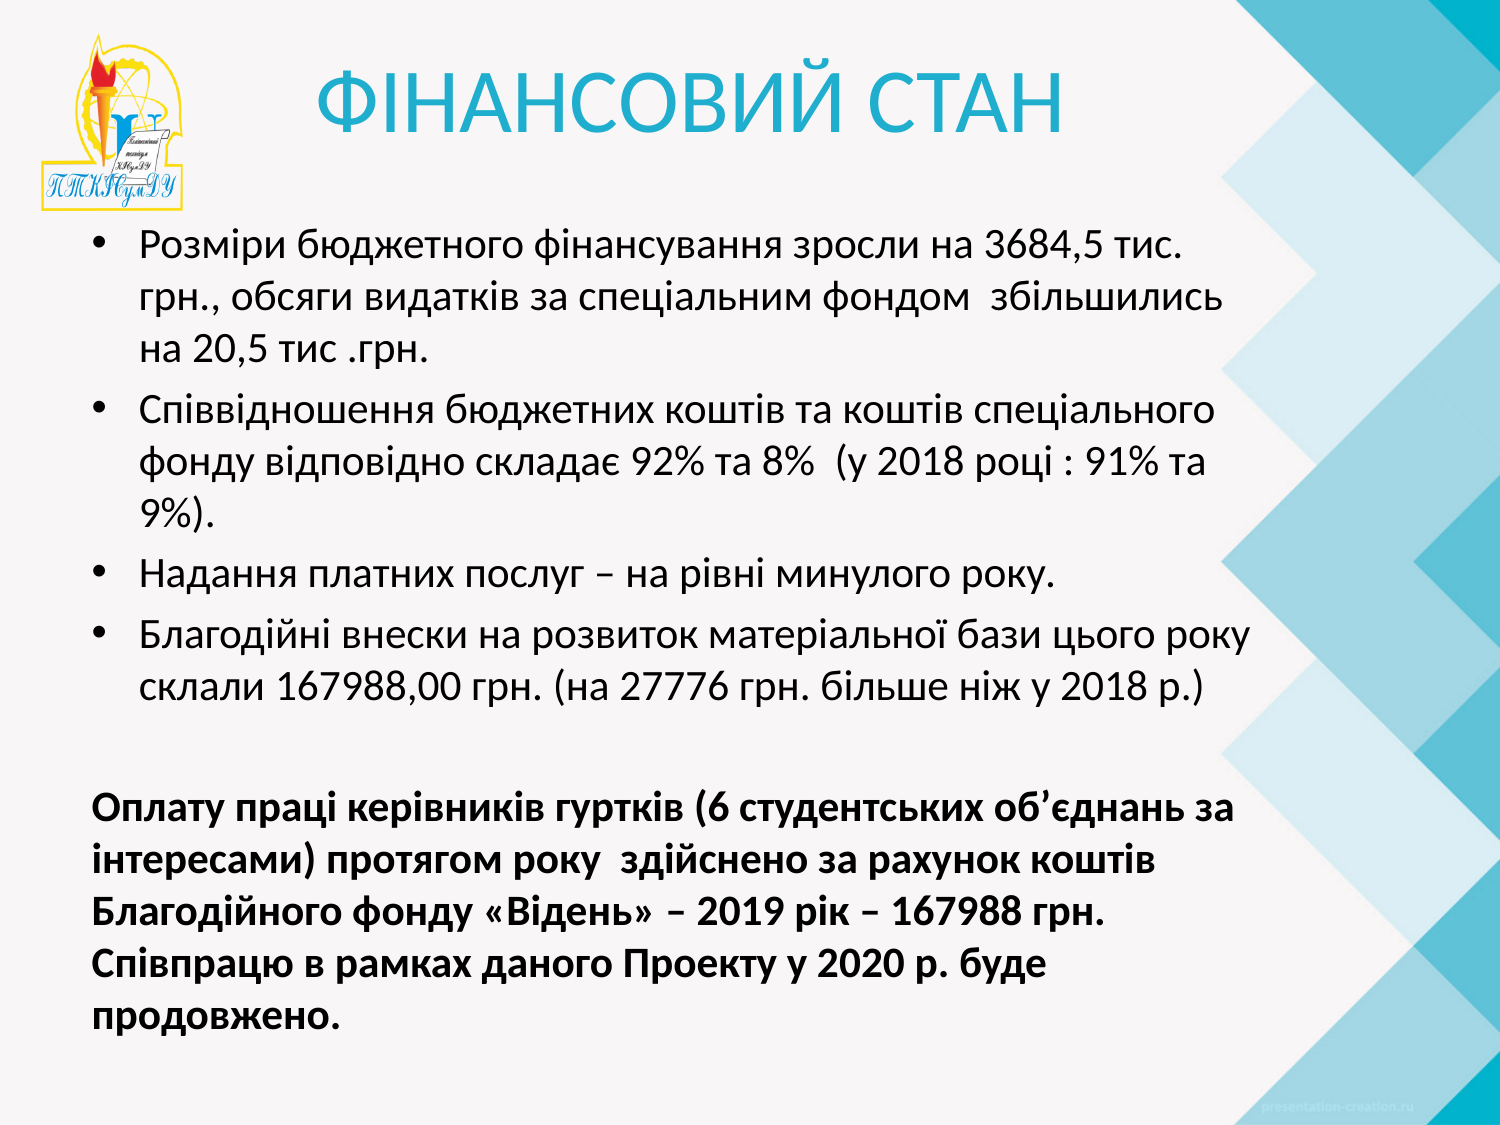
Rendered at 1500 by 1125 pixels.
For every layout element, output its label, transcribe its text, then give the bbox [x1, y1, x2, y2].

title ФІНАНСОВИЙ СТАН [253, 31, 1128, 161]
list Розміри бюджетного фінансування зросли на 3684,5 тис. грн., обсяги видатків за спеціальним фондом збільшились на 20,5 тис .грн. Співвідношення бюджетних коштів та коштів спеціального фонду відповідно складає 92% та 8% (у 2018 році : 91% та 9%). Надання платних послуг – на рівні минулого року. Благодійні внески на розвиток матеріальної бази цього року склали 167988,00 грн. (на 27776 грн. більше ніж у 2018 р.) Оплату праці керівників гуртків (6 студентських об’єднань за інтересами) протягом року здійснено за рахунок коштів Благодійного фонду «Відень» – 2019 рік – 167988 грн. Співпрацю в рамках даного Проекту у 2020 р. буде продовжено. [76, 207, 1282, 1094]
picture [0, 0, 1500, 1125]
